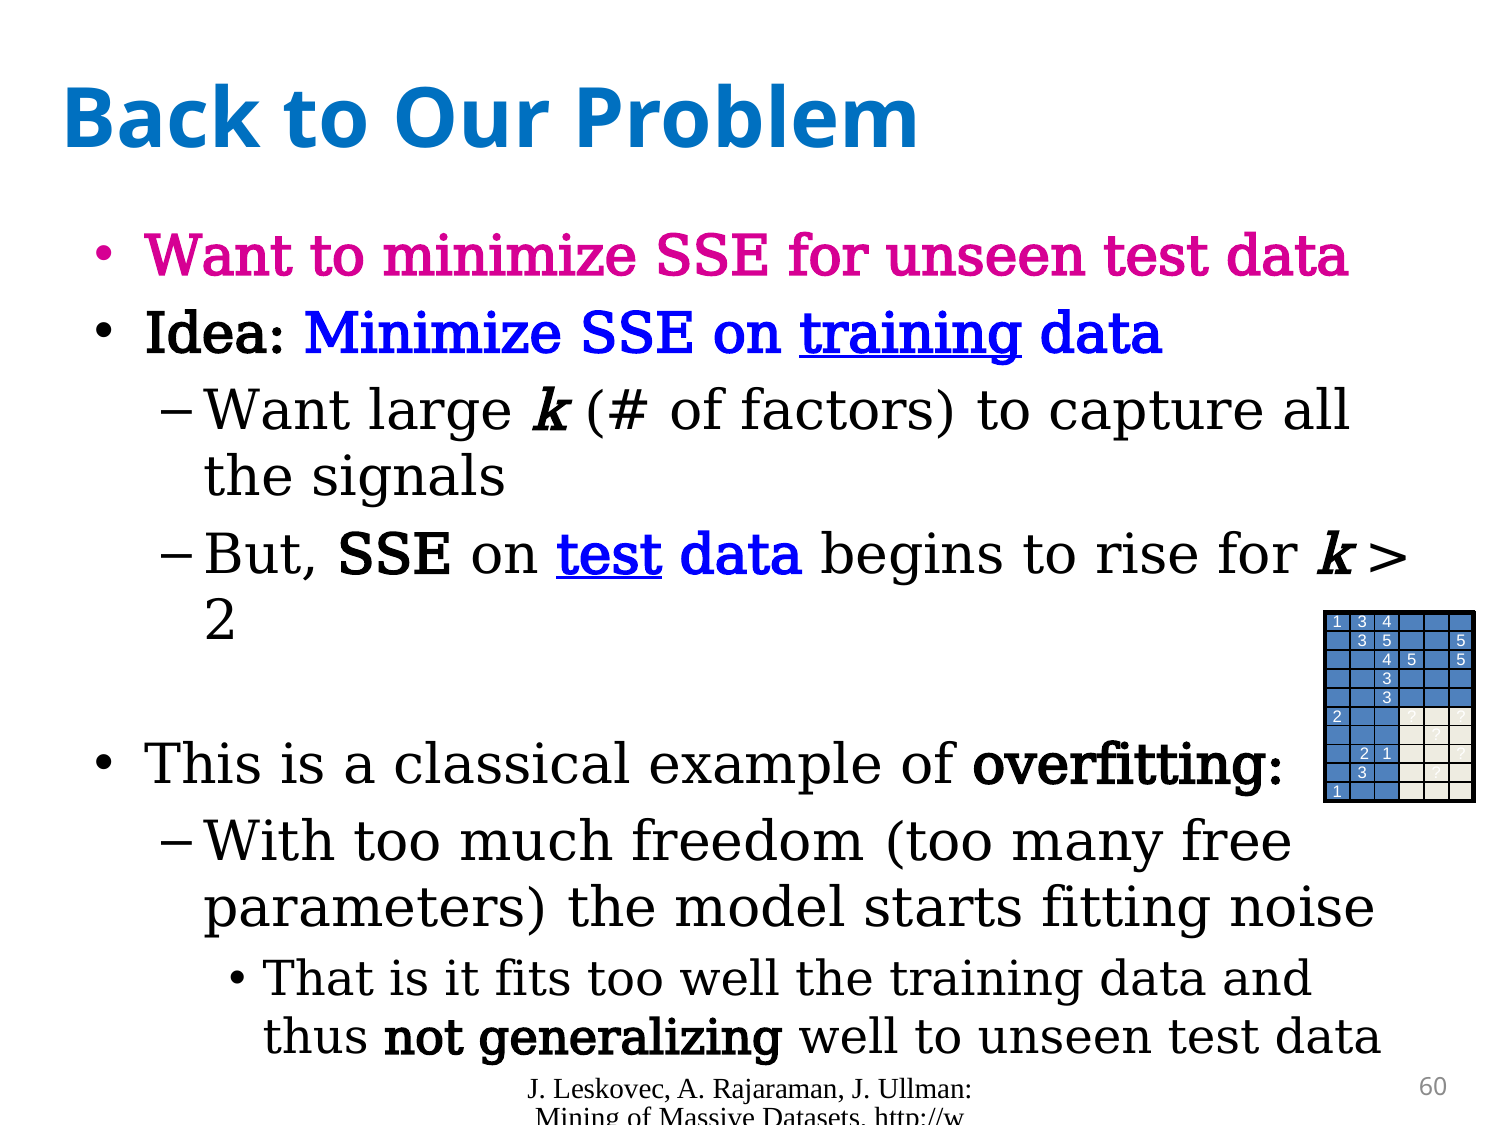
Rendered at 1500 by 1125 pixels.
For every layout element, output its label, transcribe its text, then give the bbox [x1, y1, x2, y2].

table_cell [1375, 783, 1398, 799]
table_cell [1425, 632, 1448, 649]
table_header [1425, 615, 1448, 630]
table_cell [1375, 708, 1398, 725]
table_cell [1327, 670, 1349, 687]
table_cell [1425, 651, 1448, 668]
table_cell 3 [1351, 764, 1374, 781]
table_cell [1450, 689, 1471, 706]
table_cell [1327, 689, 1349, 706]
table_header 3 [1351, 615, 1374, 630]
table_cell [1351, 689, 1374, 706]
table_cell [1351, 726, 1374, 744]
table_cell [1351, 708, 1374, 725]
table_cell [1351, 651, 1374, 668]
table_cell 3 [1351, 632, 1374, 649]
table_cell [1400, 764, 1423, 781]
table_cell ? [1450, 708, 1471, 725]
table_cell 5 [1450, 651, 1471, 668]
list Want to minimize SSE for unseen test data Idea: Minimize SSE on training data Want large k (# of factors) to capture all the signals But, SSE on test data begins to rise for k > 2 This is a classical example of overfitting: With too much freedom (too many free parameters) the model starts fitting noise That is it fits too well the training data and thus not generalizing well to unseen test data [79, 211, 1430, 1075]
table_cell [1400, 632, 1423, 649]
table_cell [1400, 726, 1423, 744]
table_cell 4 [1375, 651, 1398, 668]
table_cell 1 [1375, 745, 1398, 762]
footer J. Leskovec, A. Rajaraman, J. Ullman: Mining of Massive Datasets, http://www.mmds.org [512, 1057, 988, 1118]
table_cell [1450, 764, 1471, 781]
title Back to Our Problem [45, 47, 1465, 180]
table_cell 2 [1351, 745, 1374, 762]
table_cell [1351, 783, 1374, 799]
table_cell [1425, 670, 1448, 687]
table_cell [1400, 745, 1423, 762]
table_cell 3 [1375, 689, 1398, 706]
table_cell 2 [1327, 708, 1349, 725]
table_header [1400, 615, 1423, 630]
table_cell [1327, 632, 1349, 649]
table_cell [1327, 745, 1349, 762]
slide_number 60 [1112, 1057, 1463, 1118]
table_cell 1 [1327, 783, 1349, 799]
table_header 1 [1327, 615, 1349, 630]
table_cell [1450, 726, 1471, 744]
table_cell [1327, 764, 1349, 781]
table_cell [1400, 670, 1423, 687]
table_cell [1375, 764, 1398, 781]
table_cell ? [1425, 764, 1448, 781]
table_cell 5 [1375, 632, 1398, 649]
table_cell 3 [1375, 670, 1398, 687]
table_cell [1425, 708, 1448, 725]
table_cell ? [1425, 726, 1448, 744]
table_cell [1425, 689, 1448, 706]
table_cell [1375, 726, 1398, 744]
table_cell [1400, 783, 1423, 799]
table_cell [1425, 783, 1448, 799]
table_cell [1450, 783, 1471, 799]
table_cell 5 [1450, 632, 1471, 649]
table_cell [1425, 745, 1448, 762]
table_cell [1327, 651, 1349, 668]
table_cell [1450, 670, 1471, 687]
table_cell 5 [1400, 651, 1423, 668]
table_cell [1351, 670, 1374, 687]
table_cell ? [1400, 708, 1423, 725]
table_cell [1400, 689, 1423, 706]
table_cell ? [1450, 745, 1471, 762]
table_header [1450, 615, 1471, 630]
table_header 4 [1375, 615, 1398, 630]
table_cell [1327, 726, 1349, 744]
